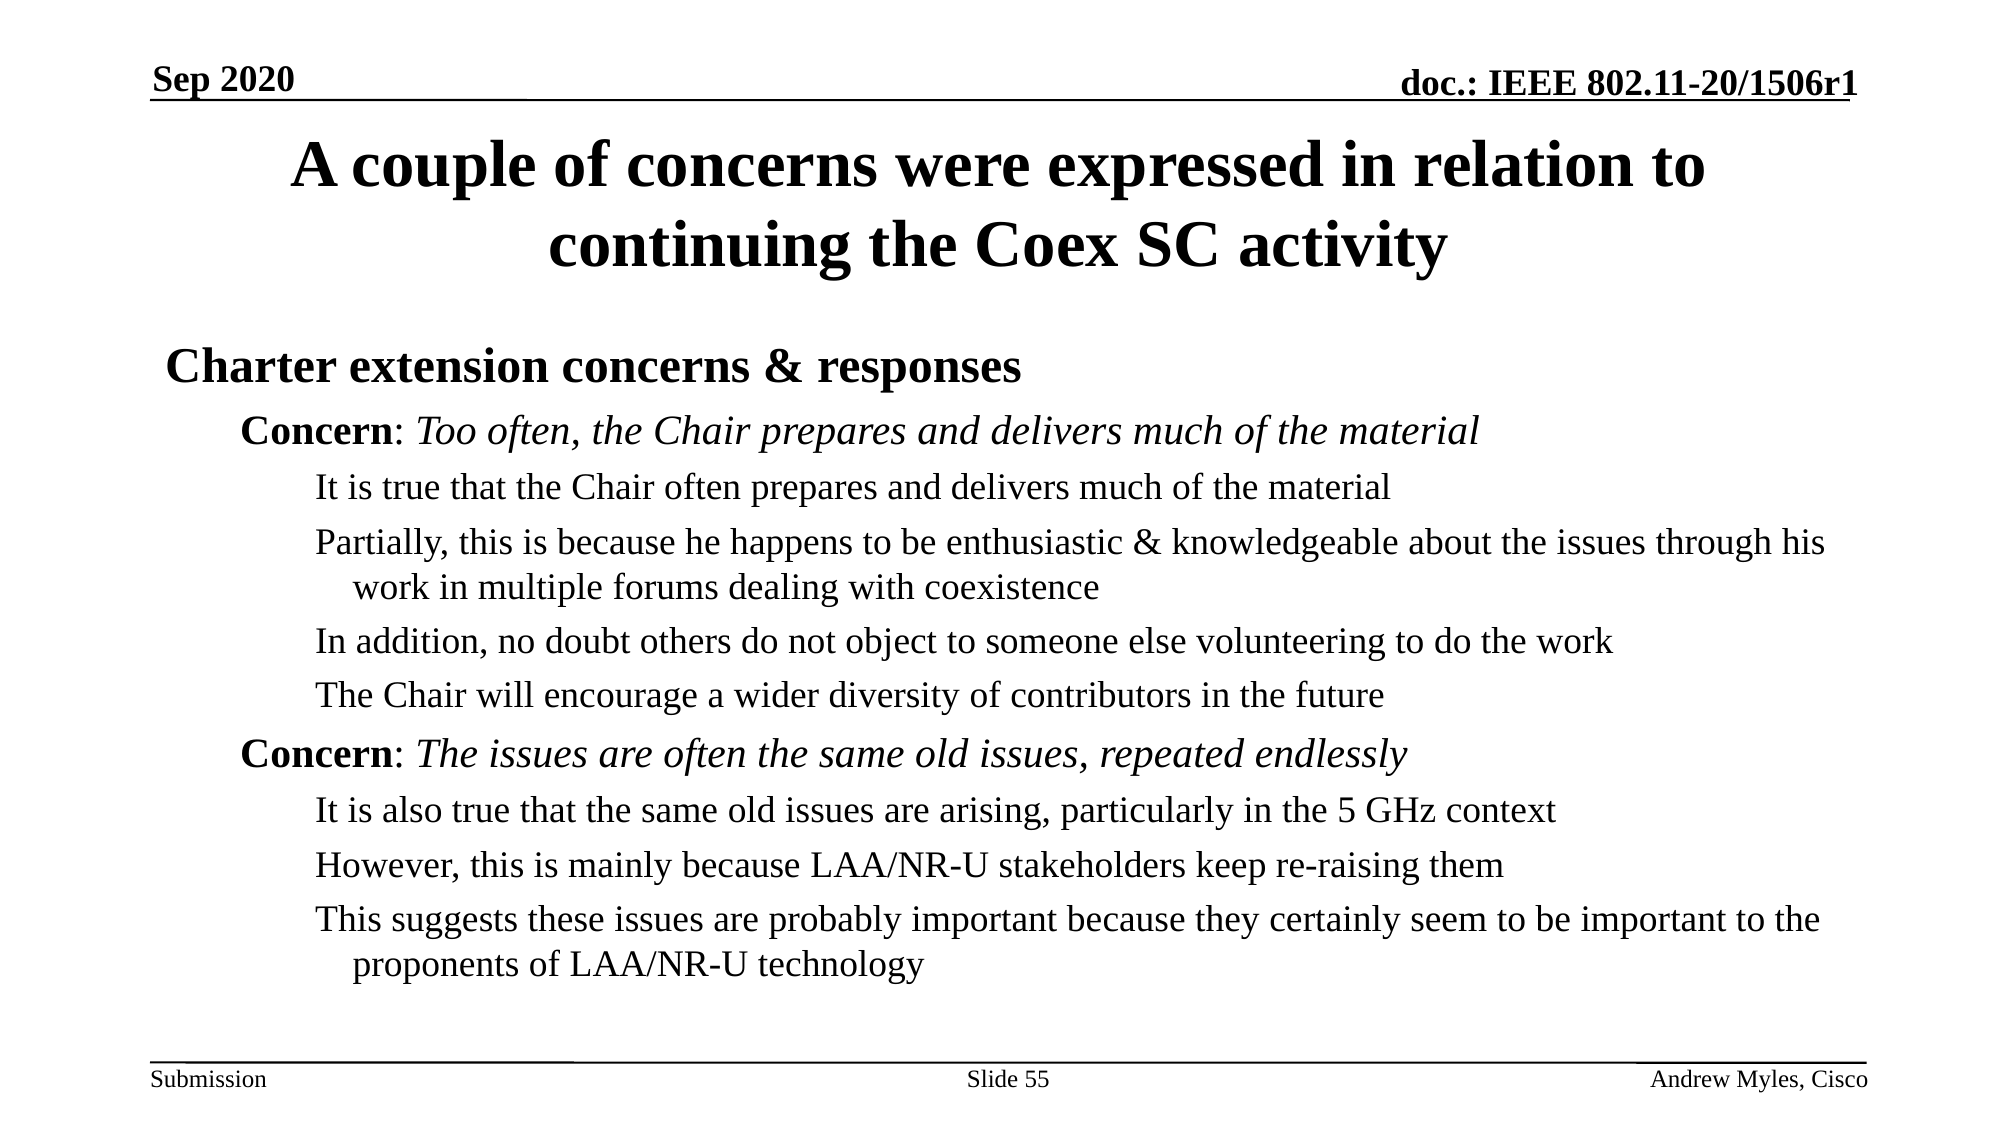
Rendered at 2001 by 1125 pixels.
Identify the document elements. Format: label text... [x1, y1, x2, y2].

slide_number Slide 55 [950, 1061, 1067, 1123]
list Charter extension concerns & responses Concern: Too often, the Chair prepares and delivers much of the material It is true that the Chair often prepares and delivers much of the material Partially, this is because he happens to be enthusiastic & knowledgeable about the issues through his work in multiple forums dealing with coexistence In addition, no doubt others do not object to someone else volunteering to do the work The Chair will encourage a wider diversity of contributors in the future Concern: The issues are often the same old issues, repeated endlessly It is also true that the same old issues are arising, particularly in the 5 GHz context However, this is mainly because LAA/NR-U stakeholders keep re-raising them This suggests these issues are probably important because they certainly seem to be important to the proponents of LAA/NR-U technology [149, 324, 1850, 1000]
footer Andrew Myles, Cisco [1171, 1061, 1869, 1093]
title A couple of concerns were expressed in relation to continuing the Coex SC activity [149, 112, 1850, 288]
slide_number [152, 54, 563, 100]
